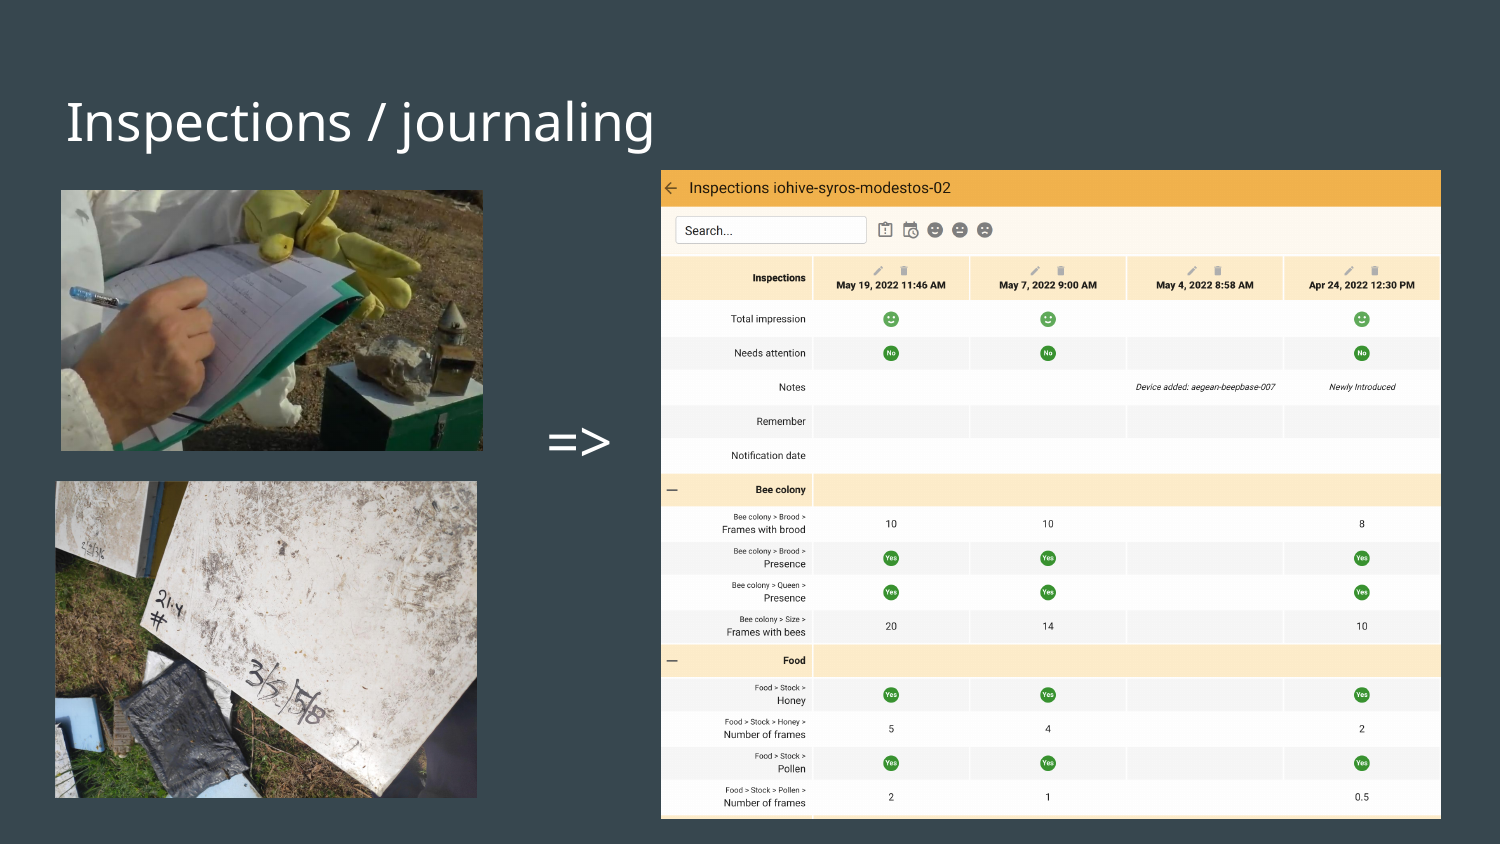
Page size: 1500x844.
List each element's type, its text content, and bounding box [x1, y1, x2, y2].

picture [661, 169, 1441, 819]
text_box => [527, 389, 634, 490]
title Inspections / journaling [51, 72, 1449, 167]
picture [56, 190, 483, 844]
